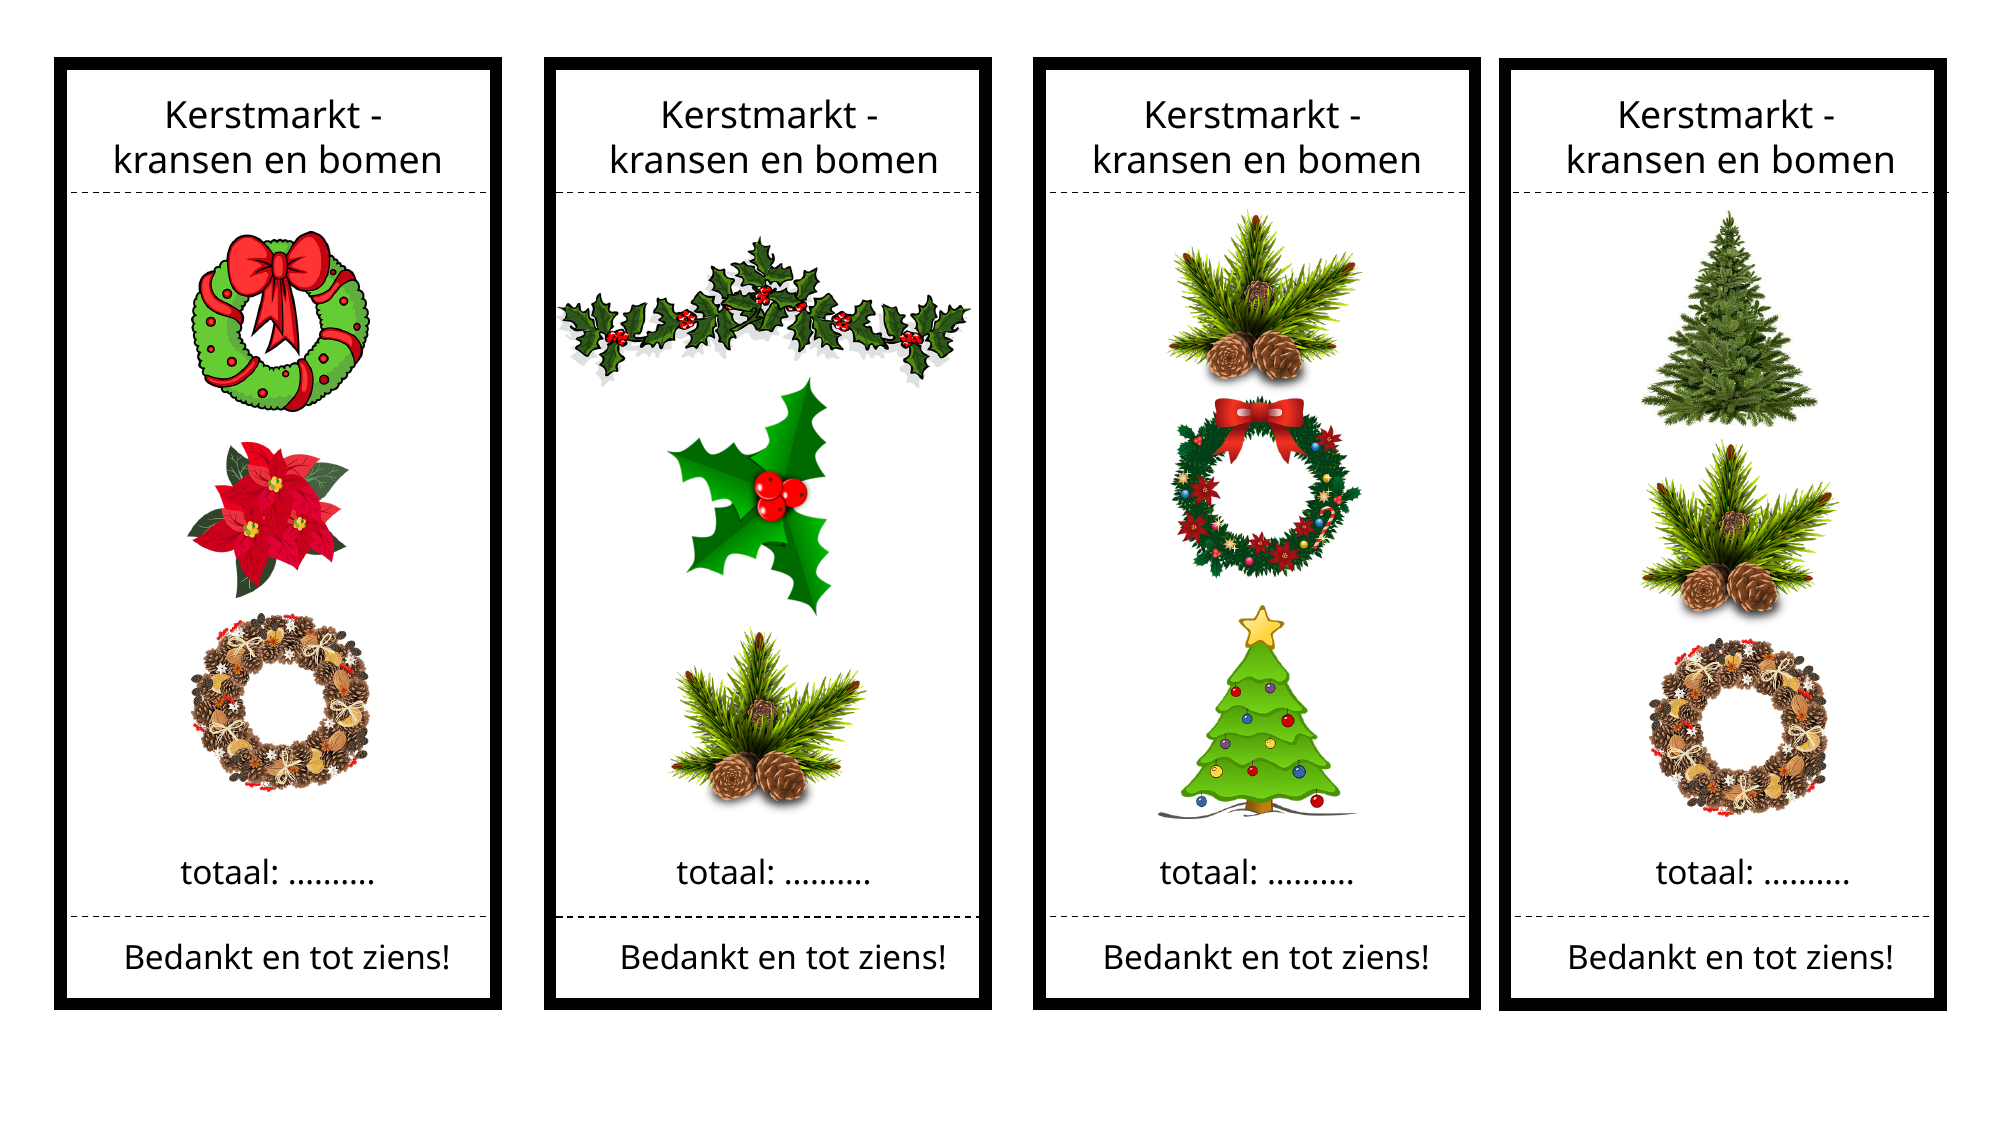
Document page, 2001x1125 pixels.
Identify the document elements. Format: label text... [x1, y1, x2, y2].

text_box Bedankt en tot ziens! [78, 928, 496, 984]
text_box totaal: ………. [1567, 843, 1940, 899]
picture [191, 231, 370, 412]
text_box [59, 62, 497, 1005]
text_box Kerstmarkt - kransen en bomen [1071, 83, 1444, 189]
picture [187, 442, 349, 598]
text_box Kerstmarkt - kransen en bomen [588, 83, 961, 189]
picture [191, 613, 370, 792]
text_box [1039, 62, 1476, 1005]
picture [1625, 206, 1853, 817]
text_box [549, 62, 986, 1005]
text_box Bedankt en tot ziens! [1058, 928, 1475, 984]
text_box Kerstmarkt - kransen en bomen [1544, 83, 1918, 189]
text_box totaal: ………. [92, 843, 465, 899]
text_box Kerstmarkt - kransen en bomen [92, 83, 465, 189]
picture [1158, 605, 1357, 819]
text_box Bedankt en tot ziens! [1522, 928, 1940, 984]
text_box totaal: ………. [588, 843, 961, 899]
text_box [1504, 63, 1942, 1006]
text_box totaal: ………. [1071, 843, 1444, 899]
picture [553, 207, 971, 830]
picture [1152, 195, 1376, 581]
text_box Bedankt en tot ziens! [575, 928, 992, 984]
